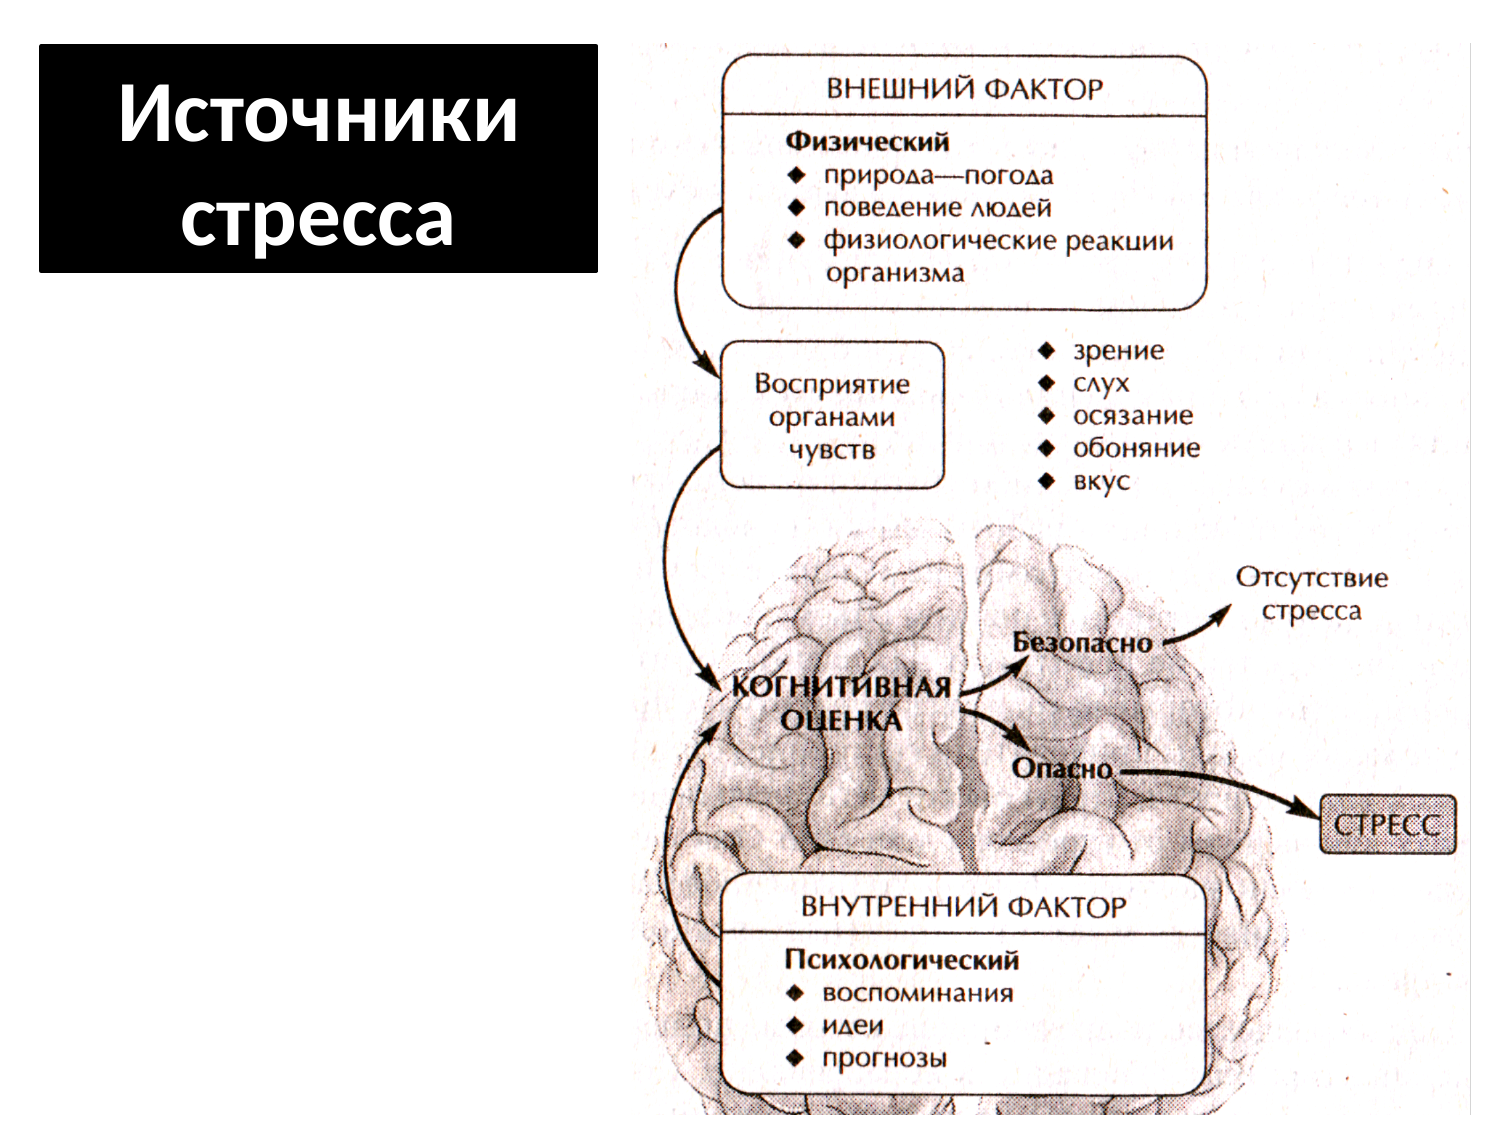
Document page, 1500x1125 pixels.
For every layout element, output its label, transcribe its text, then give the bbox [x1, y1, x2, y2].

picture [631, 42, 1471, 1115]
title Источники стресса [39, 44, 598, 273]
